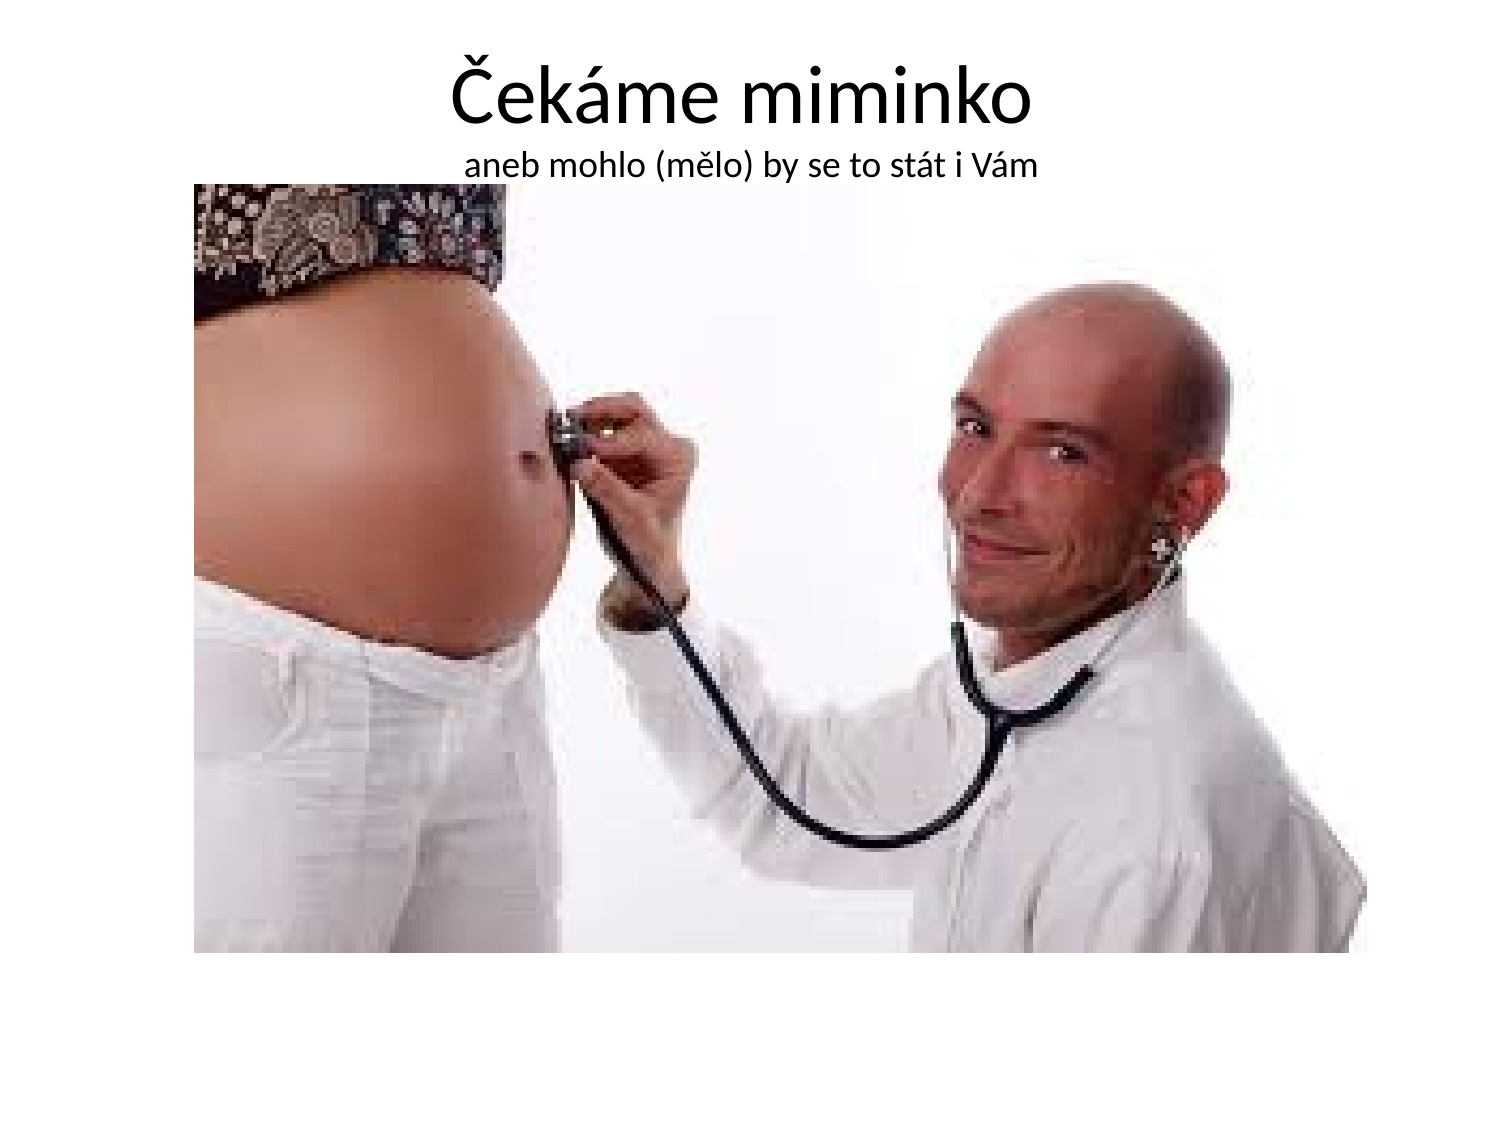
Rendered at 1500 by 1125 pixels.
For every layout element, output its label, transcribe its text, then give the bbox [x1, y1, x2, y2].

title Čekáme miminko aneb mohlo (mělo) by se to stát i Vám [76, 19, 1427, 207]
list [194, 184, 1367, 953]
